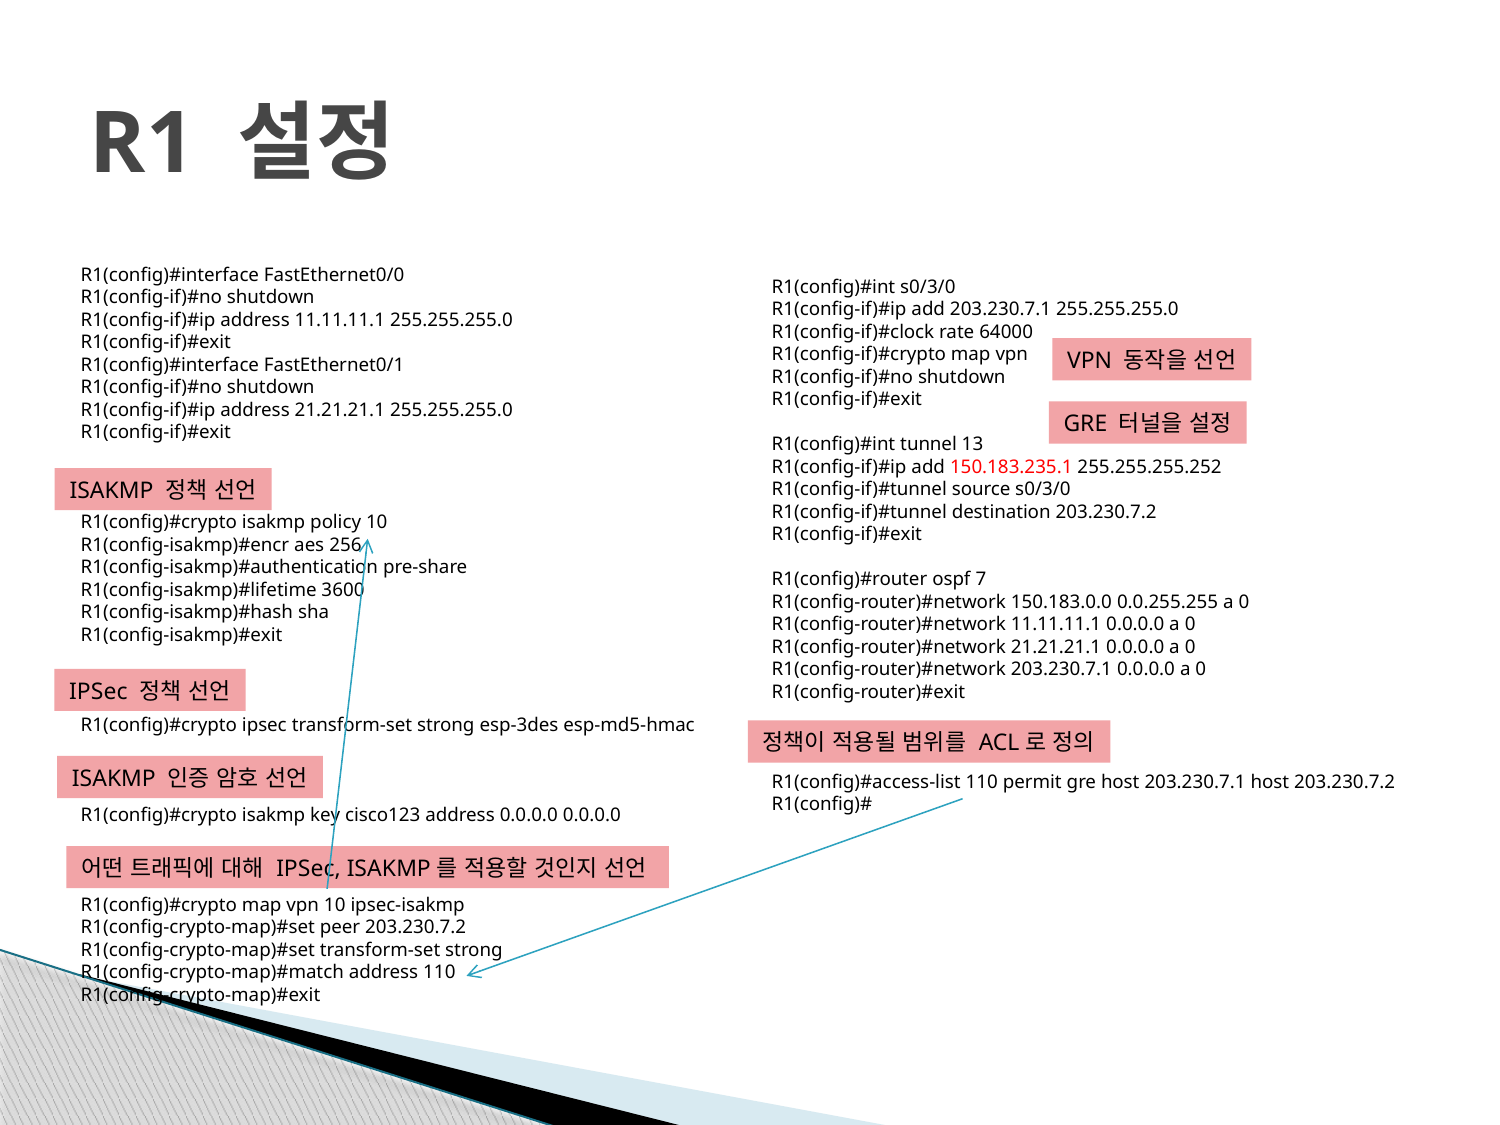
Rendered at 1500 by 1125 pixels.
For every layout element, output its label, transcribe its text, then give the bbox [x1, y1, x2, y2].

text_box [466, 798, 963, 977]
text_box 정책이 적용될 범위를 ACL로 정의 [747, 720, 1111, 763]
text_box R1(config)#interface FastEthernet0/0 R1(config-if)#no shutdown R1(config-if)#ip address 11.11.11.1 255.255.255.0 R1(config-if)#exit R1(config)#interface FastEthernet0/1 R1(config-if)#no shutdown R1(config-if)#ip address 21.21.21.1 255.255.255.0 R1(config-if)#exit R1(config)#crypto isakmp policy 10 R1(config-isakmp)#encr aes 256 R1(config-isakmp)#authentication pre-share R1(config-isakmp)#lifetime 3600 R1(config-isakmp)#hash sha R1(config-isakmp)#exit R1(config)#crypto ipsec transform-set strong esp-3des esp-md5-hmac R1(config)#crypto isakmp key cisco123 address 0.0.0.0 0.0.0.0 R1(config)#crypto map vpn 10 ipsec-isakmp R1(config-crypto-map)#set peer 203.230.7.2 R1(config-crypto-map)#set transform-set strong R1(config-crypto-map)#match address 110 R1(config-crypto-map)#exit [65, 799, 710, 1013]
title R1 설정 [75, 45, 1425, 233]
text_box VPN 동작을 선언 [1052, 338, 1252, 381]
text_box GRE 터널을 설정 [1048, 401, 1247, 444]
text_box ISAKMP 정책 선언 [54, 468, 272, 511]
text_box 어떤 트래픽에 대해 IPSec, ISAKMP를 적용할 것인지 선언 [373, 846, 460, 889]
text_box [326, 538, 368, 890]
text_box 어떤 트래픽에 대해 IPSec, ISAKMP를 적용할 것인지 선언 [66, 846, 320, 889]
text_box R1(config)#int s0/3/0 R1(config-if)#ip add 203.230.7.1 255.255.255.0 R1(config-if)#clock rate 64000 R1(config-if)#crypto map vpn R1(config-if)#no shutdown R1(config-if)#exit R1(config)#int tunnel 13 R1(config-if)#ip add 150.183.235.1 255.255.255.252 R1(config-if)#tunnel source s0/3/0 R1(config-if)#tunnel destination 203.230.7.2 R1(config-if)#exit R1(config)#router ospf 7 R1(config-router)#network 150.183.0.0 0.0.255.255 a 0 R1(config-router)#network 11.11.11.1 0.0.0.0 a 0 R1(config-router)#network 21.21.21.1 0.0.0.0 a 0 R1(config-router)#network 203.230.7.1 0.0.0.0 a 0 R1(config-router)#exit R1(config)#access-list 110 permit gre host 203.230.7.1 host 203.230.7.2 R1(config)# [756, 267, 1410, 822]
text_box R1(config)#interface FastEthernet0/0 R1(config-if)#no shutdown R1(config-if)#ip address 11.11.11.1 255.255.255.0 R1(config-if)#exit R1(config)#interface FastEthernet0/1 R1(config-if)#no shutdown R1(config-if)#ip address 21.21.21.1 255.255.255.0 R1(config-if)#exit R1(config)#crypto isakmp policy 10 R1(config-isakmp)#encr aes 256 R1(config-isakmp)#authentication pre-share R1(config-isakmp)#lifetime 3600 R1(config-isakmp)#hash sha R1(config-isakmp)#exit R1(config)#crypto ipsec transform-set strong esp-3des esp-md5-hmac R1(config)#crypto isakmp key cisco123 address 0.0.0.0 0.0.0.0 R1(config)#crypto map vpn 10 ipsec-isakmp R1(config-crypto-map)#set peer 203.230.7.2 R1(config-crypto-map)#set transform-set strong R1(config-crypto-map)#match address 110 R1(config-crypto-map)#exit [65, 255, 710, 846]
text_box IPSec 정책 선언 [54, 668, 246, 711]
text_box ISAKMP 인증 암호 선언 [57, 755, 320, 799]
